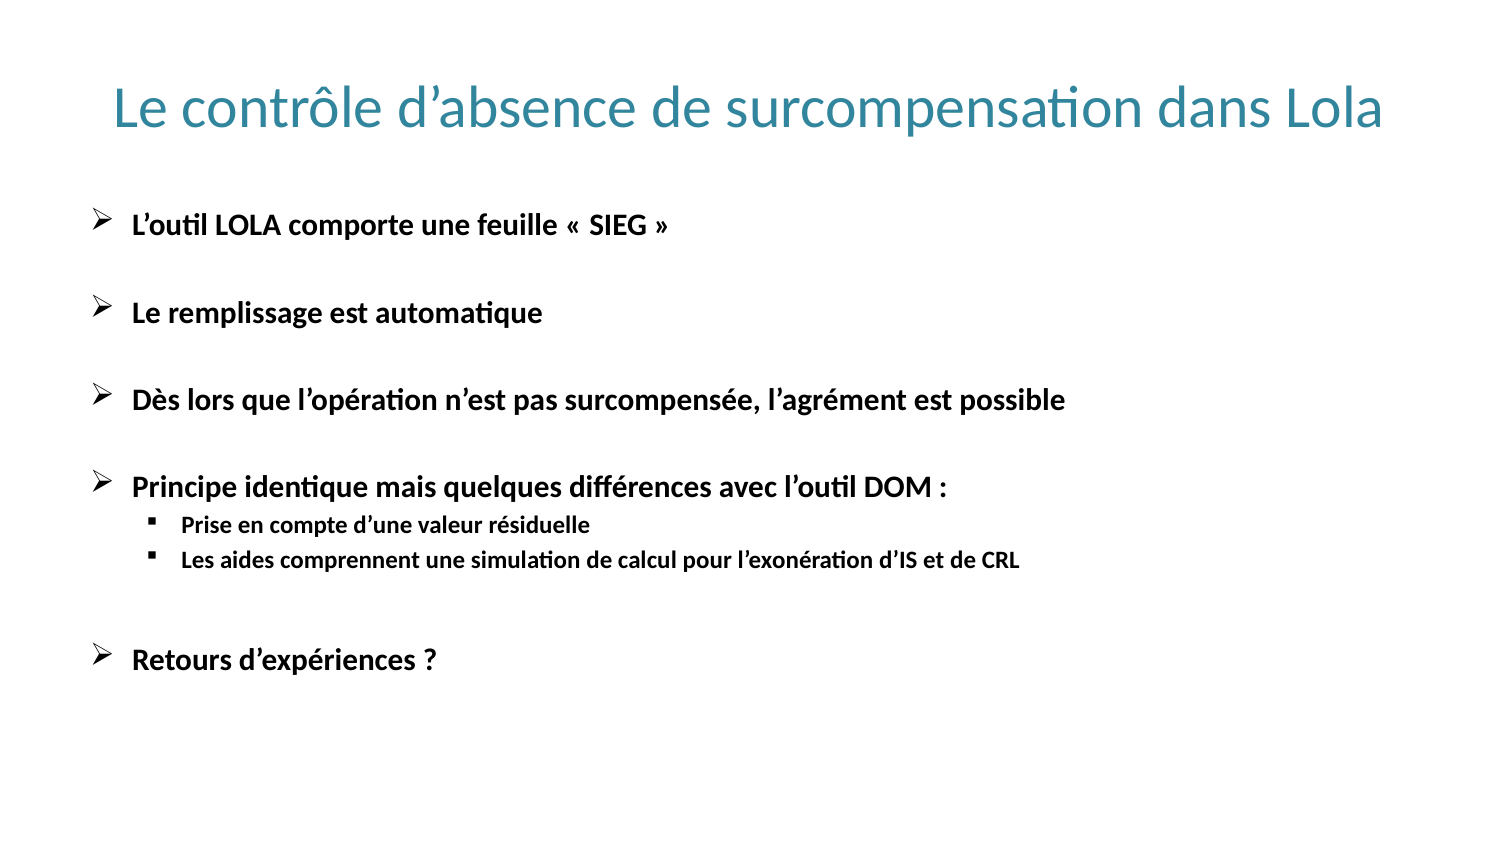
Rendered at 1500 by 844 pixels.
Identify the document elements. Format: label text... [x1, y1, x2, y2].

title Le contrôle d’absence de surcompensation dans Lola [75, 33, 1425, 175]
list L’outil LOLA comporte une feuille « SIEG » Le remplissage est automatique Dès lors que l’opération n’est pas surcompensée, l’agrément est possible Principe identique mais quelques différences avec l’outil DOM : Prise en compte d’une valeur résiduelle Les aides comprennent une simulation de calcul pour l’exonération d’IS et de CRL Retours d’expériences ? [75, 196, 1425, 754]
